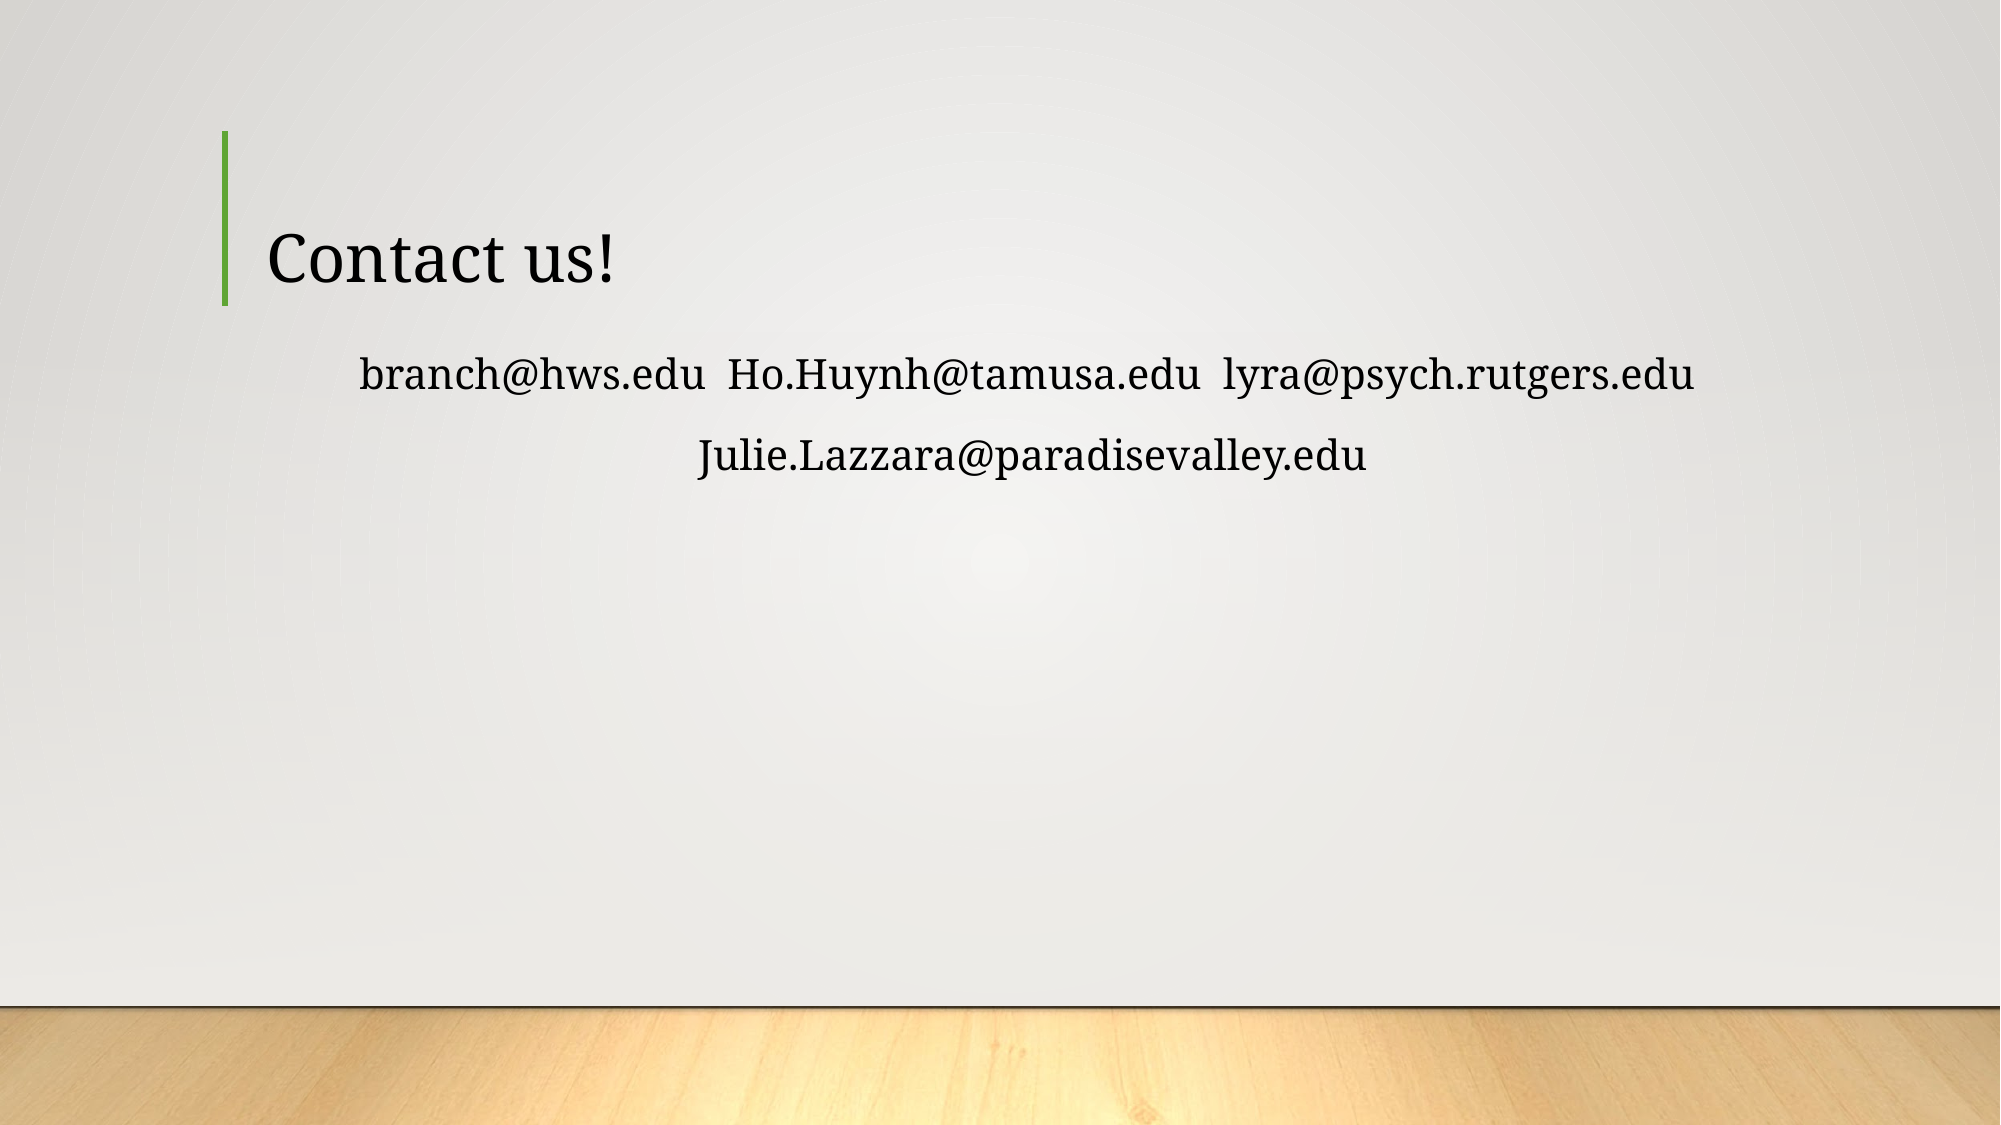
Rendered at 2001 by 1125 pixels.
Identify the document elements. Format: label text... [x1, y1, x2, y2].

picture [0, 1006, 2000, 1125]
list branch@hws.edu Ho.Huynh@tamusa.edu lyra@psych.rutgers.edu Julie.Lazzara@paradisevalley.edu [251, 330, 1814, 897]
title Contact us! [251, 131, 1814, 305]
